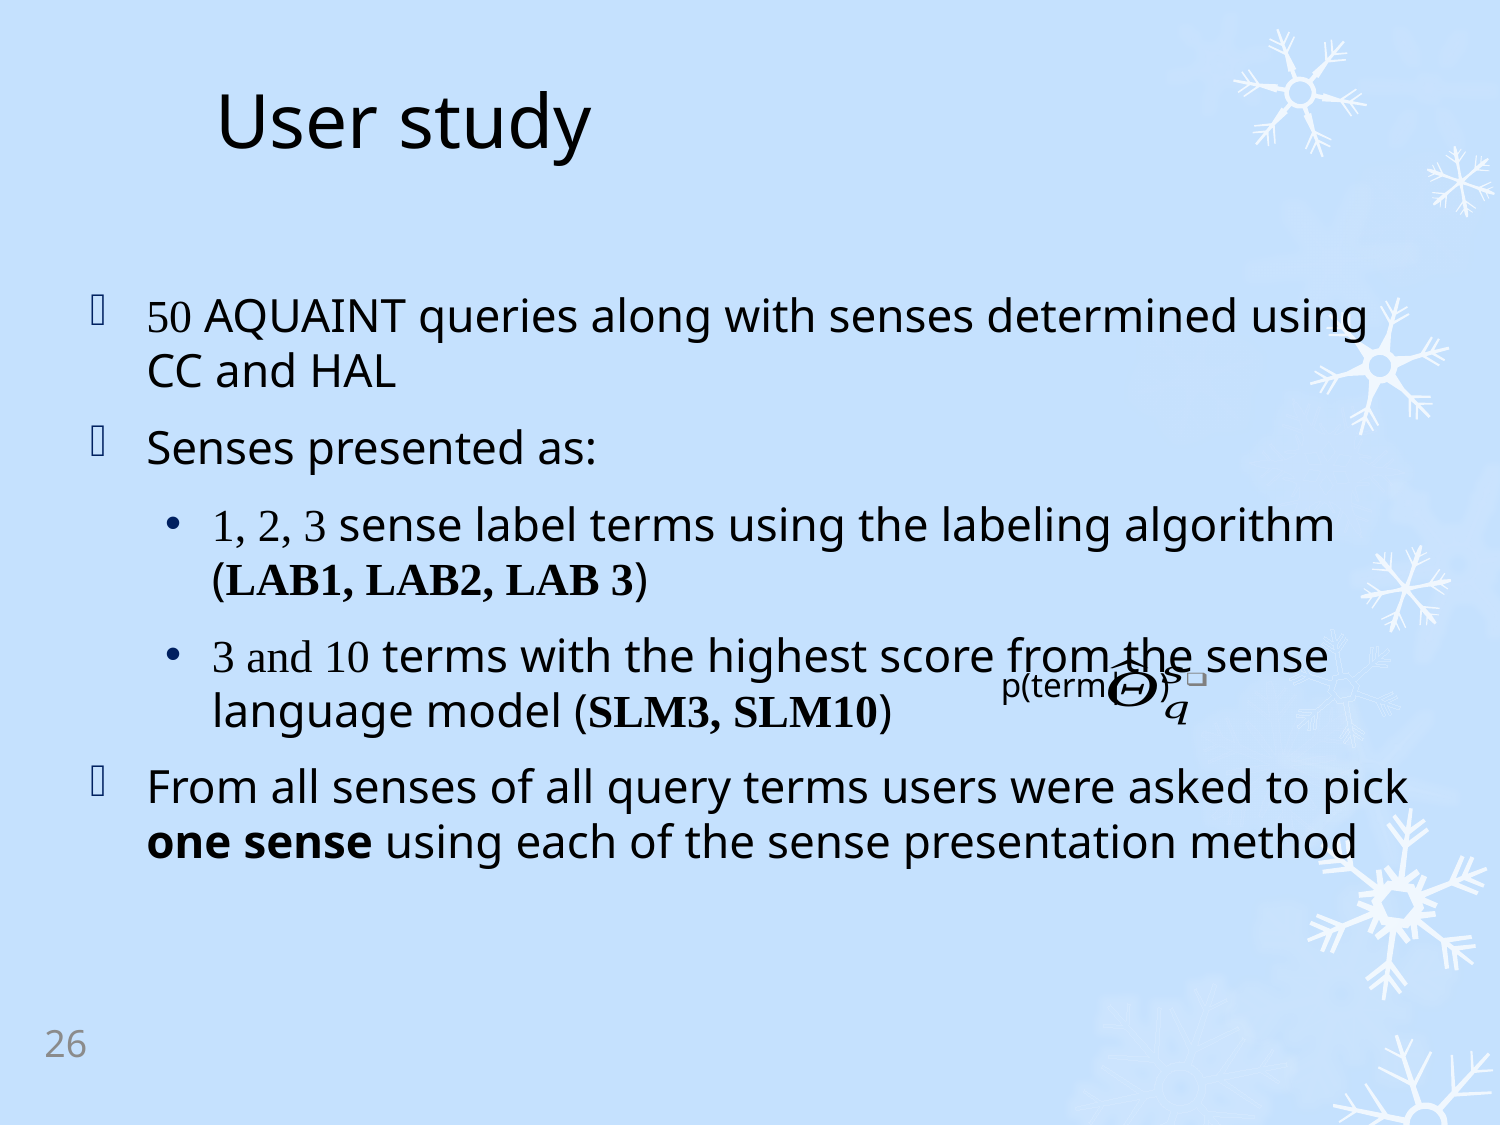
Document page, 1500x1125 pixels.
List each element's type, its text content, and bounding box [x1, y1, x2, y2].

text_box User study [75, 45, 1300, 201]
text_box 26 [29, 1018, 130, 1079]
list 50 AQUAINT queries along with senses determined using CC and HAL Senses presented as: 1, 2, 3 sense label terms using the labeling algorithm (LAB1, LAB2, LAB 3) 3 and 10 terms with the highest score from the sense language model (SLM3, SLM10) From all senses of all query terms users were asked to pick one sense using each of the sense presentation method [75, 201, 1425, 1019]
text_box p(term| ) [986, 656, 1186, 712]
